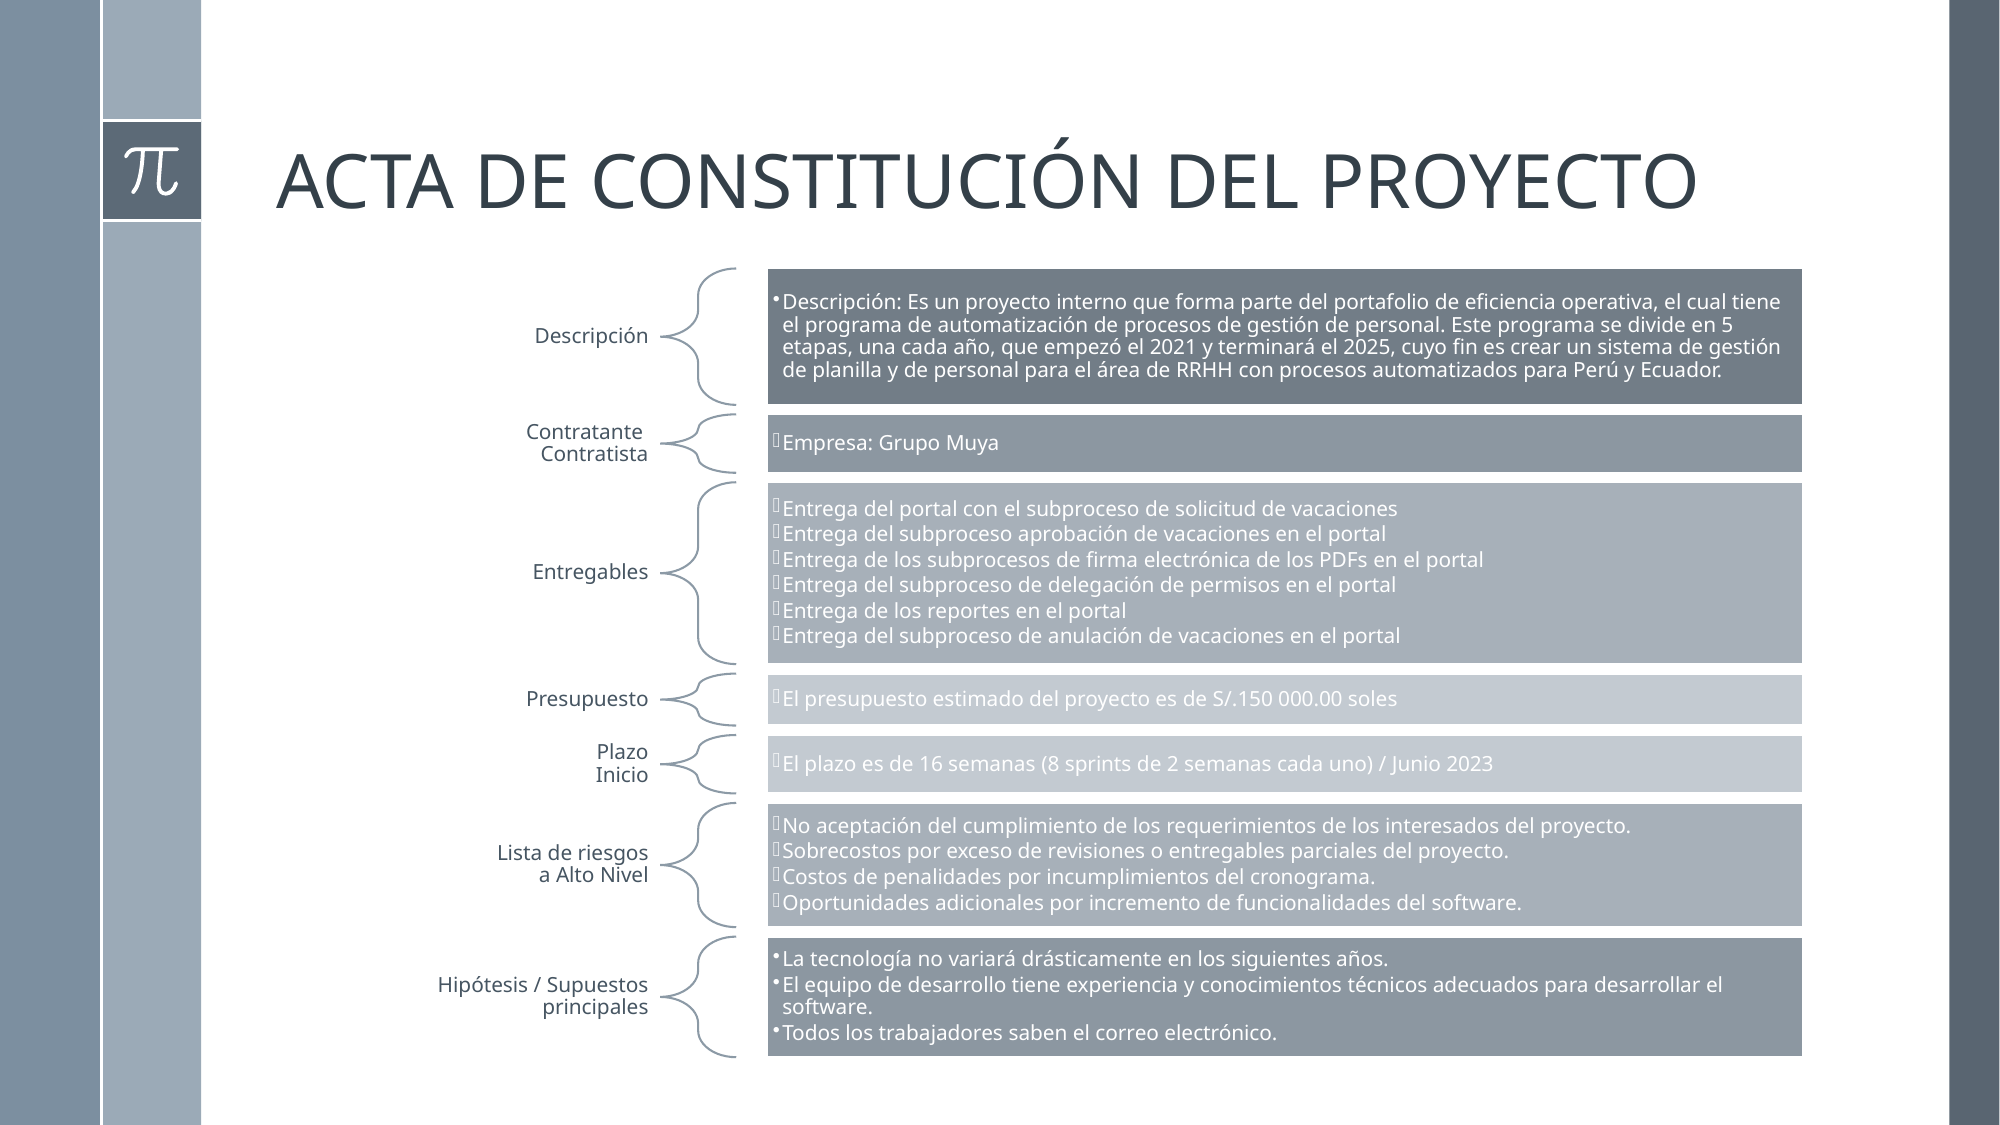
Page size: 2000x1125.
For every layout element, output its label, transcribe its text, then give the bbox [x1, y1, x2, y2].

title ACTA DE CONSTITUCIÓN DEL PROYECTO [261, 29, 1867, 233]
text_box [279, 267, 1803, 1059]
